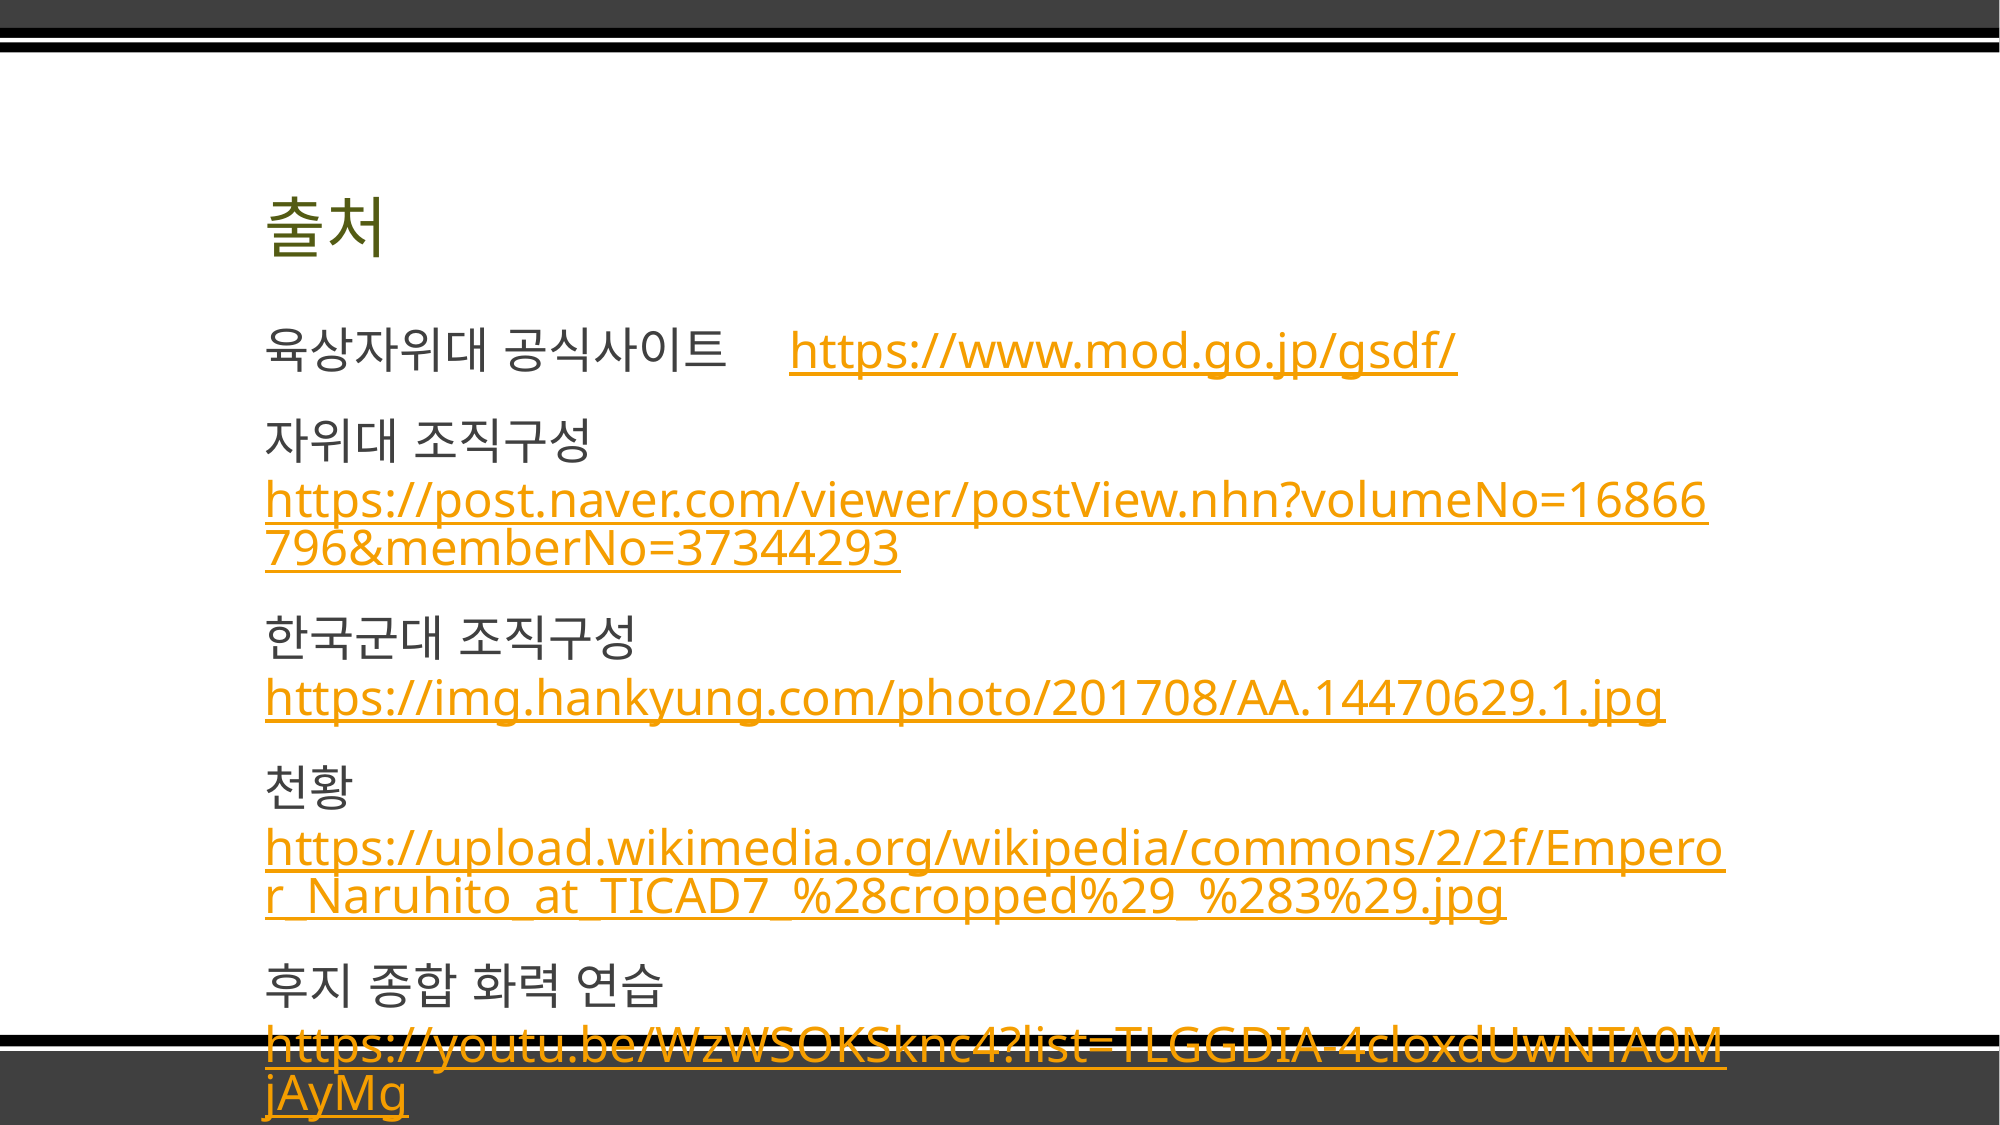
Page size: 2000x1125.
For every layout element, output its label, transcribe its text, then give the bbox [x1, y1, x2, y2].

title 출처 [249, 99, 1750, 275]
list 육상자위대 공식사이트 https://www.mod.go.jp/gsdf/ 자위대 조직구성https://post.naver.com/viewer/postView.nhn?volumeNo=16866796&memberNo=37344293 한국군대 조직구성https://img.hankyung.com/photo/201708/AA.14470629.1.jpg 천황https://upload.wikimedia.org/wikipedia/commons/2/2f/Emperor_Naruhito_at_TICAD7_%28cropped%29_%283%29.jpg 후지 종합 화력 연습https://youtu.be/WzWSOKSknc4?list=TLGGDIA-4cloxdUwNTA0MjAyMg [249, 312, 1750, 988]
